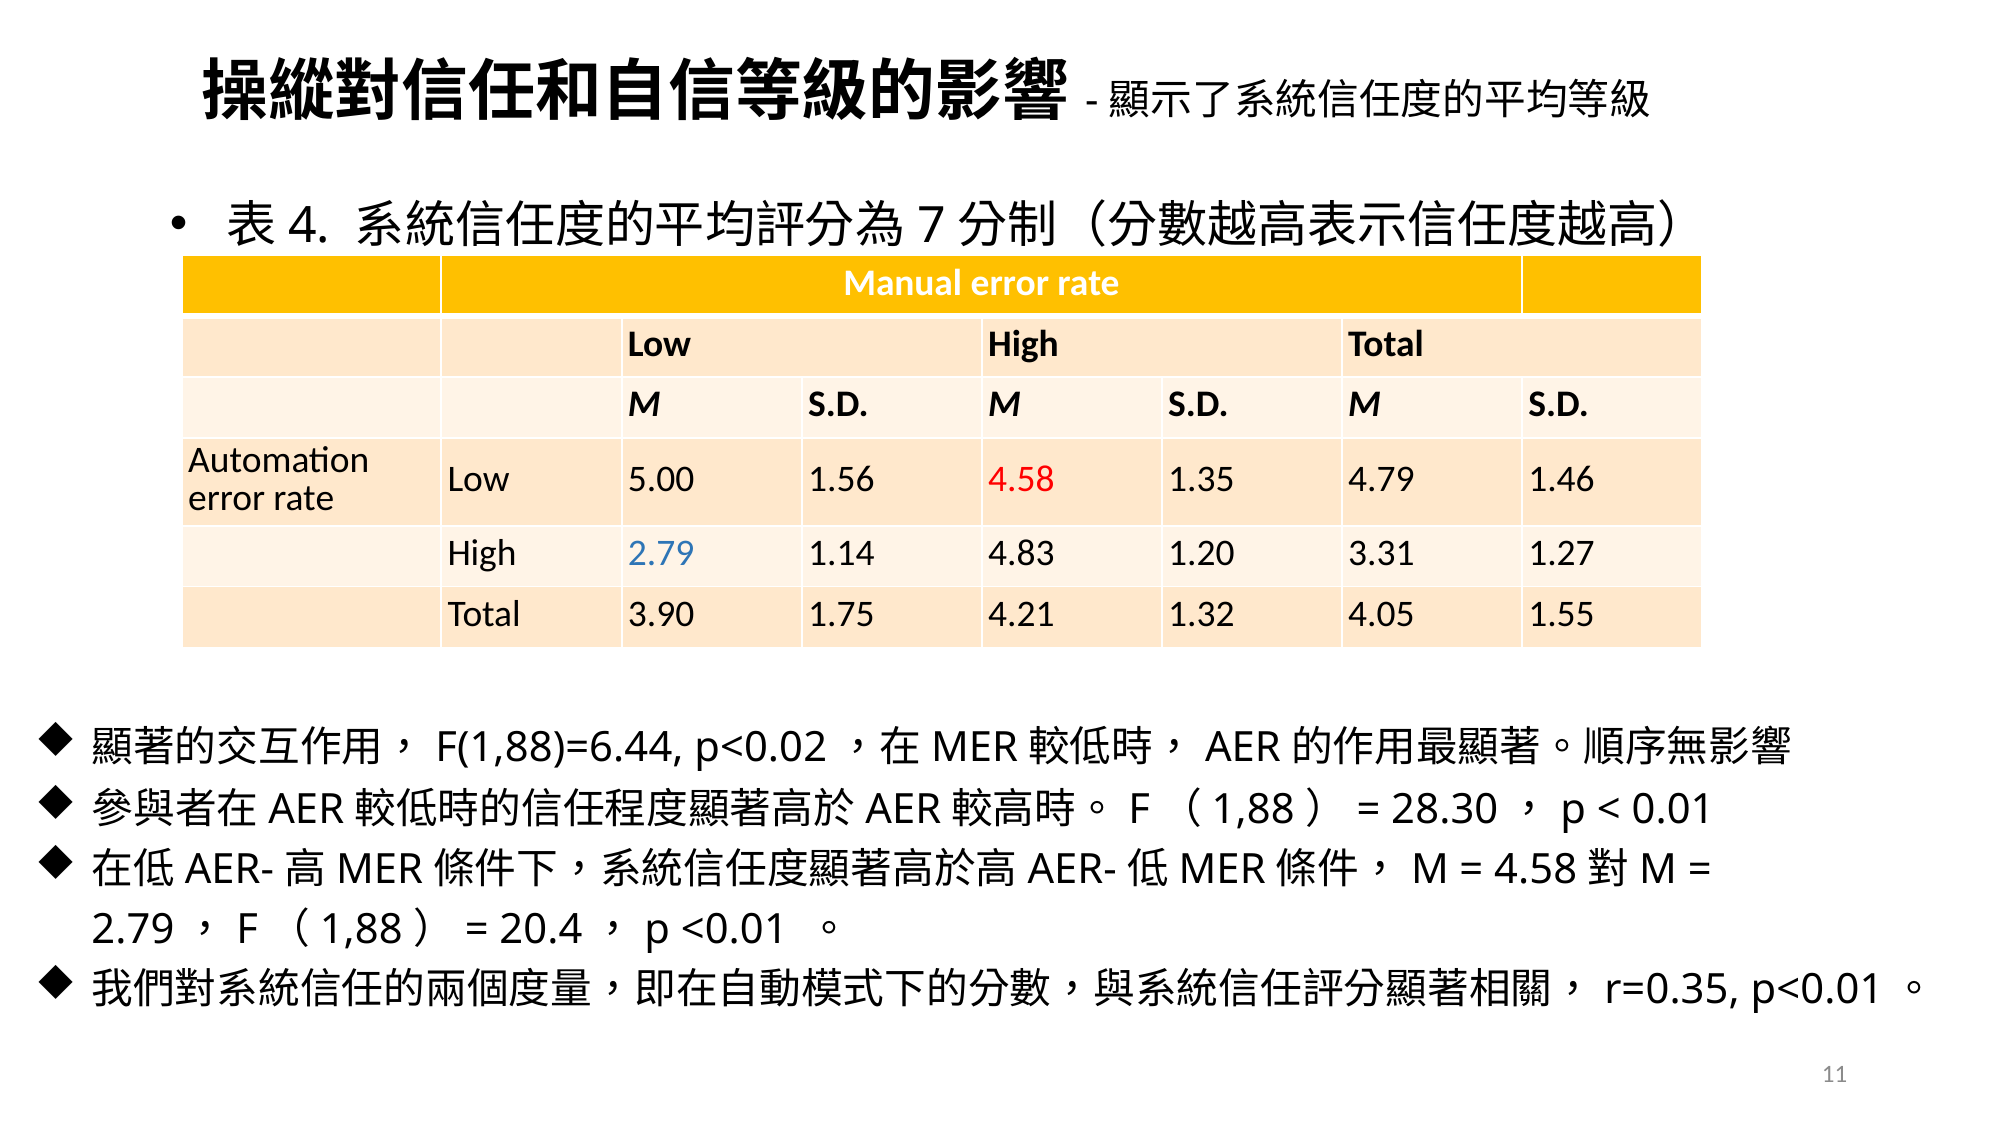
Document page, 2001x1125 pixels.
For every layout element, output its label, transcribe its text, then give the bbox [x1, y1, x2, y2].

table_header [1523, 256, 1701, 313]
table_cell 3.31 [1343, 527, 1521, 586]
table_cell s.d. [803, 378, 981, 437]
table_cell 1.32 [1163, 587, 1341, 647]
table_cell s.d. [1163, 378, 1341, 437]
table_cell [442, 378, 621, 437]
table_cell Total [1343, 319, 1701, 376]
table_cell [183, 378, 440, 437]
text_box 顯著的交互作用，F(1,88)=6.44, p<0.02，在MER較低時，AER的作用最顯著。順序無影響 參與者在AER較低時的信任程度顯著高於AER較高時。F（1,88）= 28.30，p < 0.01 在低AER-高MER條件下，系統信任度顯著高於高AER-低MER條件，M = 4.58對M = 2.79，F（1,88）= 20.4，p <0.01 。 我們對系統信任的兩個度量，即在自動模式下的分數，與系統信任評分顯著相關，r=0.35, p<0.01。 [20, 702, 2000, 1020]
table_cell High [983, 319, 1341, 376]
table_cell [183, 527, 440, 586]
table_cell 2.79 [623, 527, 801, 586]
table_cell 1.55 [1523, 587, 1701, 647]
table_cell 3.90 [623, 587, 801, 647]
table_cell 1.14 [803, 527, 981, 586]
table_cell 1.46 [1523, 439, 1701, 525]
table_header [183, 256, 440, 313]
slide_number 11 [1412, 1042, 1863, 1103]
table_cell 5.00 [623, 439, 801, 525]
table_cell 4.05 [1343, 587, 1521, 647]
table_cell 1.27 [1523, 527, 1701, 586]
table_cell Total [442, 587, 621, 647]
table_cell 4.79 [1343, 439, 1521, 525]
table_cell High [442, 527, 621, 586]
table_cell 1.56 [803, 439, 981, 525]
table_cell s.d. [1523, 378, 1701, 437]
table_cell 4.58 [983, 439, 1161, 525]
table_cell [442, 319, 621, 376]
table_cell 1.20 [1163, 527, 1341, 586]
table_cell 1.75 [803, 587, 981, 647]
table_cell M [1343, 378, 1521, 437]
table_cell Low [623, 319, 981, 376]
table_cell 4.21 [983, 587, 1161, 647]
table_cell [183, 587, 440, 647]
table_cell Low [442, 439, 621, 525]
table_cell [183, 319, 440, 376]
title 操縱對信任和自信等級的影響-顯示了系統信任度的平均等級 [40, 33, 1813, 137]
table_cell M [983, 378, 1161, 437]
table_cell Automation error rate [183, 439, 440, 525]
table_cell 4.83 [983, 527, 1161, 586]
table_header Manual error rate [442, 256, 1521, 313]
subtitle 表4. 系統信任度的平均評分為7分制（分數越高表示信任度越高） [154, 172, 1963, 256]
table_cell 1.35 [1163, 439, 1341, 525]
table_cell M [623, 378, 801, 437]
